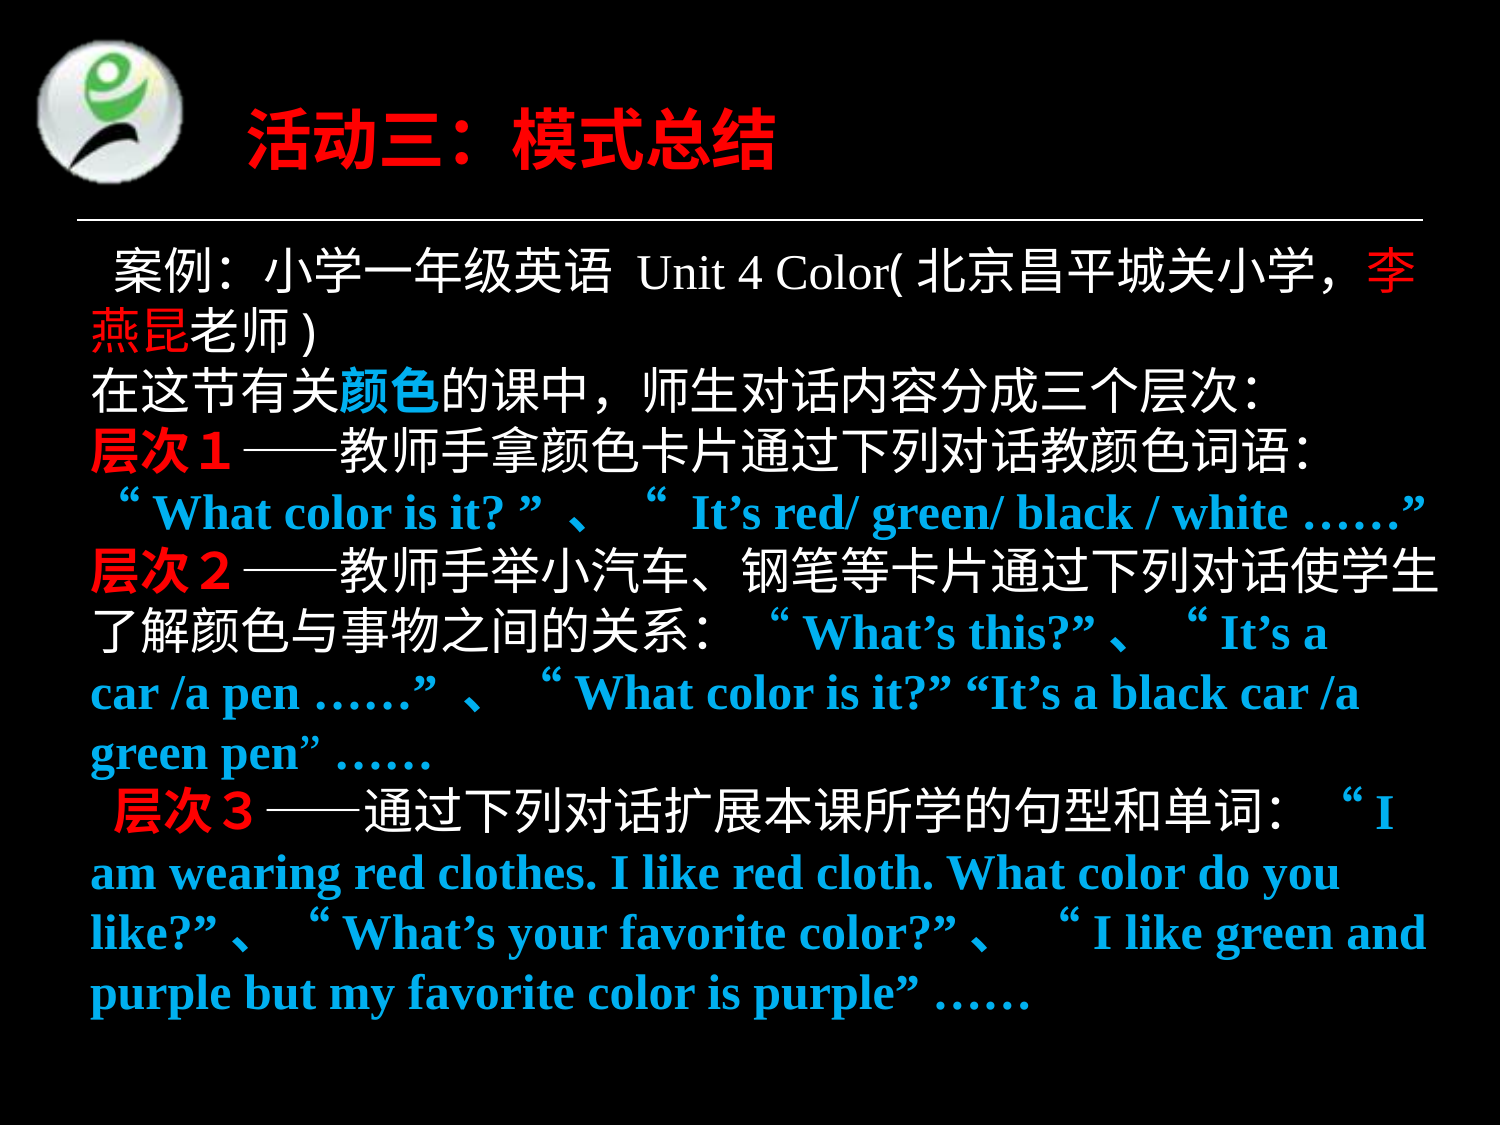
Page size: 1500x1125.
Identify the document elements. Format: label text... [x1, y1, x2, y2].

list 案例：小学一年级英语 Unit 4 Color(北京昌平城关小学，李燕昆老师) 在这节有关颜色的课中，师生对话内容分成三个层次： 层次１——教师手拿颜色卡片通过下列对话教颜色词语：“What color is it? ” 、“ It’s red/ green/ black / white ……” 层次２——教师手举小汽车、钢笔等卡片通过下列对话使学生了解颜色与事物之间的关系：“What’s this?”、“It’s a car /a pen ……” 、“What color is it?” “It’s a black car /a green pen” …… 层次３——通过下列对话扩展本课所学的句型和单词：“I am wearing red clothes. I like red cloth. What color do you like?”、“What’s your favorite color?”、 “I like green and purple but my favorite color is purple” …… [75, 231, 1459, 1052]
picture [12, 15, 207, 208]
text_box 活动三：模式总结 [230, 90, 799, 185]
